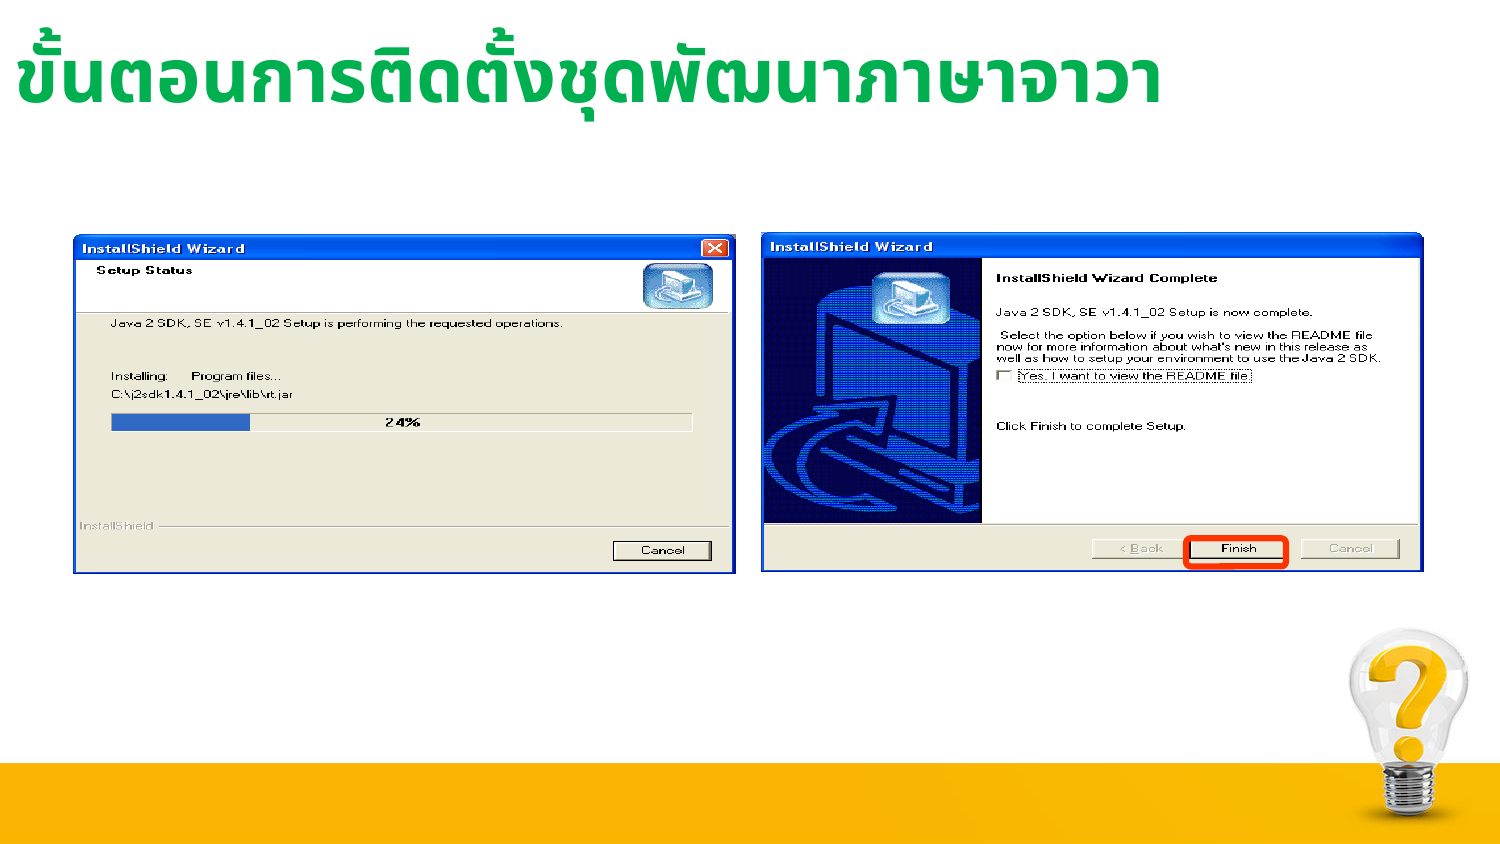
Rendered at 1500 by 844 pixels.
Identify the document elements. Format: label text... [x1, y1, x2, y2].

picture [0, 146, 1500, 844]
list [73, 234, 736, 574]
title ขั้นตอนการติดตั้งชุดพัฒนาภาษาจาวา [0, 0, 1500, 146]
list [761, 232, 1424, 573]
